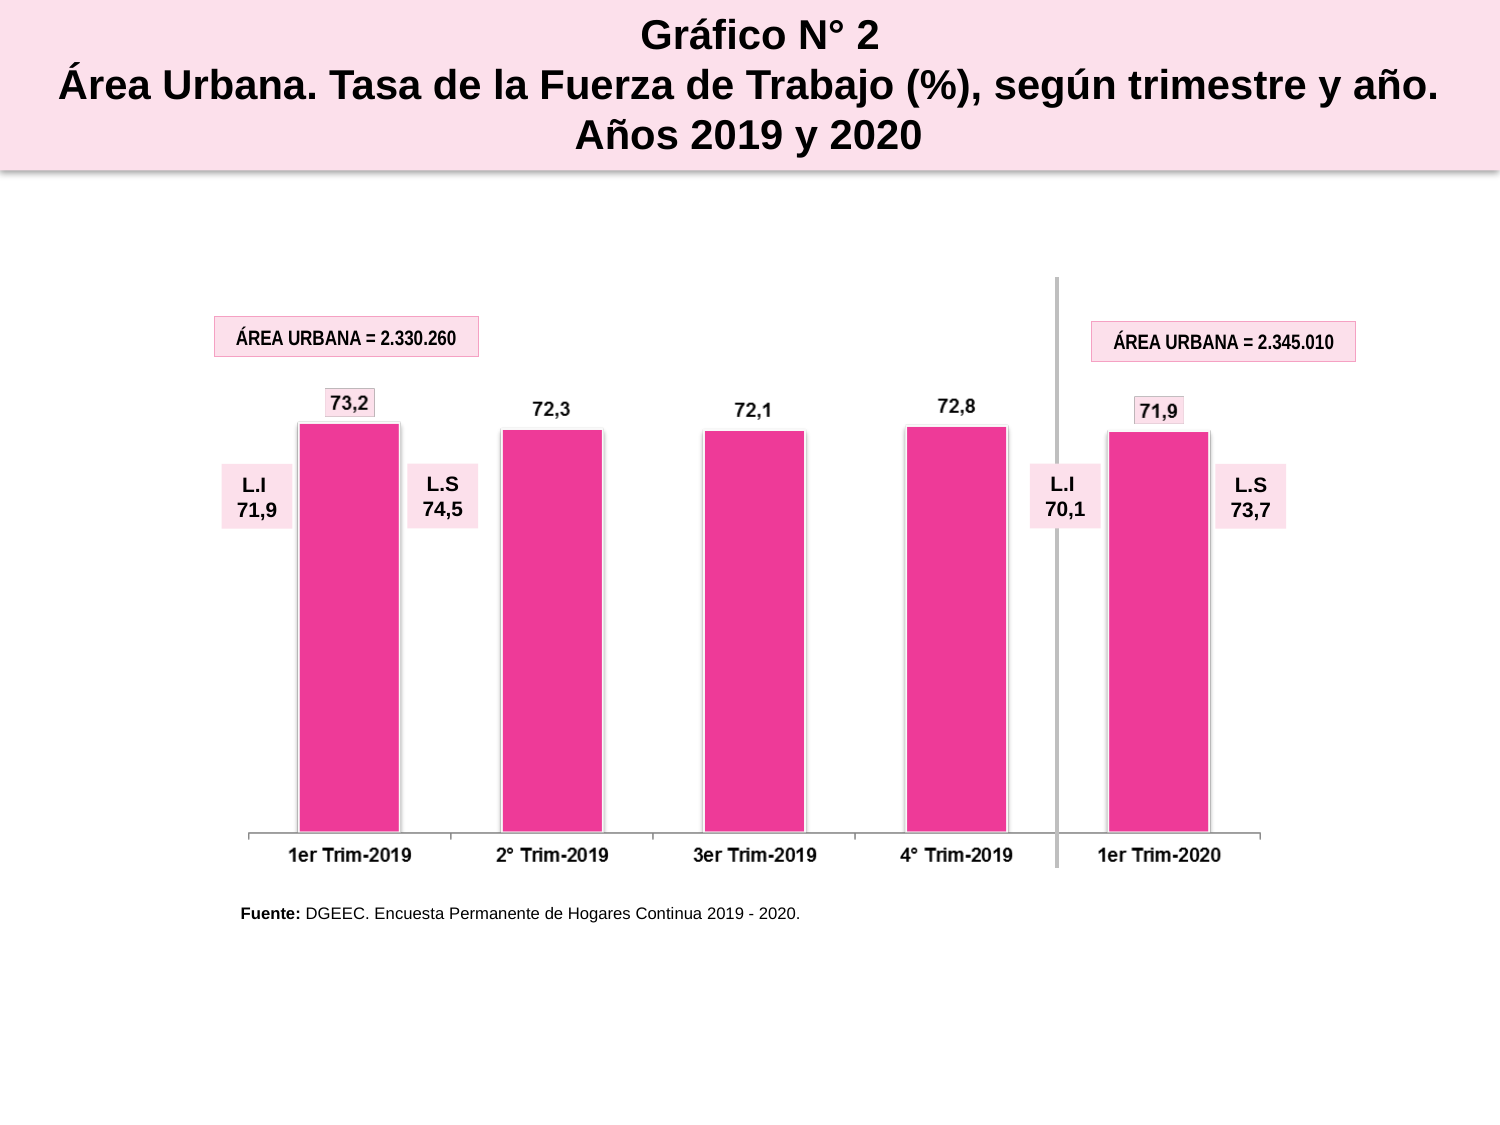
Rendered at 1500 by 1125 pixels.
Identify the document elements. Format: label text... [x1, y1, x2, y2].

text_box Gráfico N° 2 Área Urbana. Tasa de la Fuerza de Trabajo (%), según trimestre y año. Años 2019 y 2020 [4, 0, 1500, 165]
text_box Fuente: DGEEC. Encuesta Permanente de Hogares Continua 2019 - 2020. [225, 887, 1118, 931]
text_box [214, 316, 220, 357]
text_box ÁREA URBANA = 2.345.010 [1290, 321, 1356, 362]
picture [225, 250, 1285, 881]
